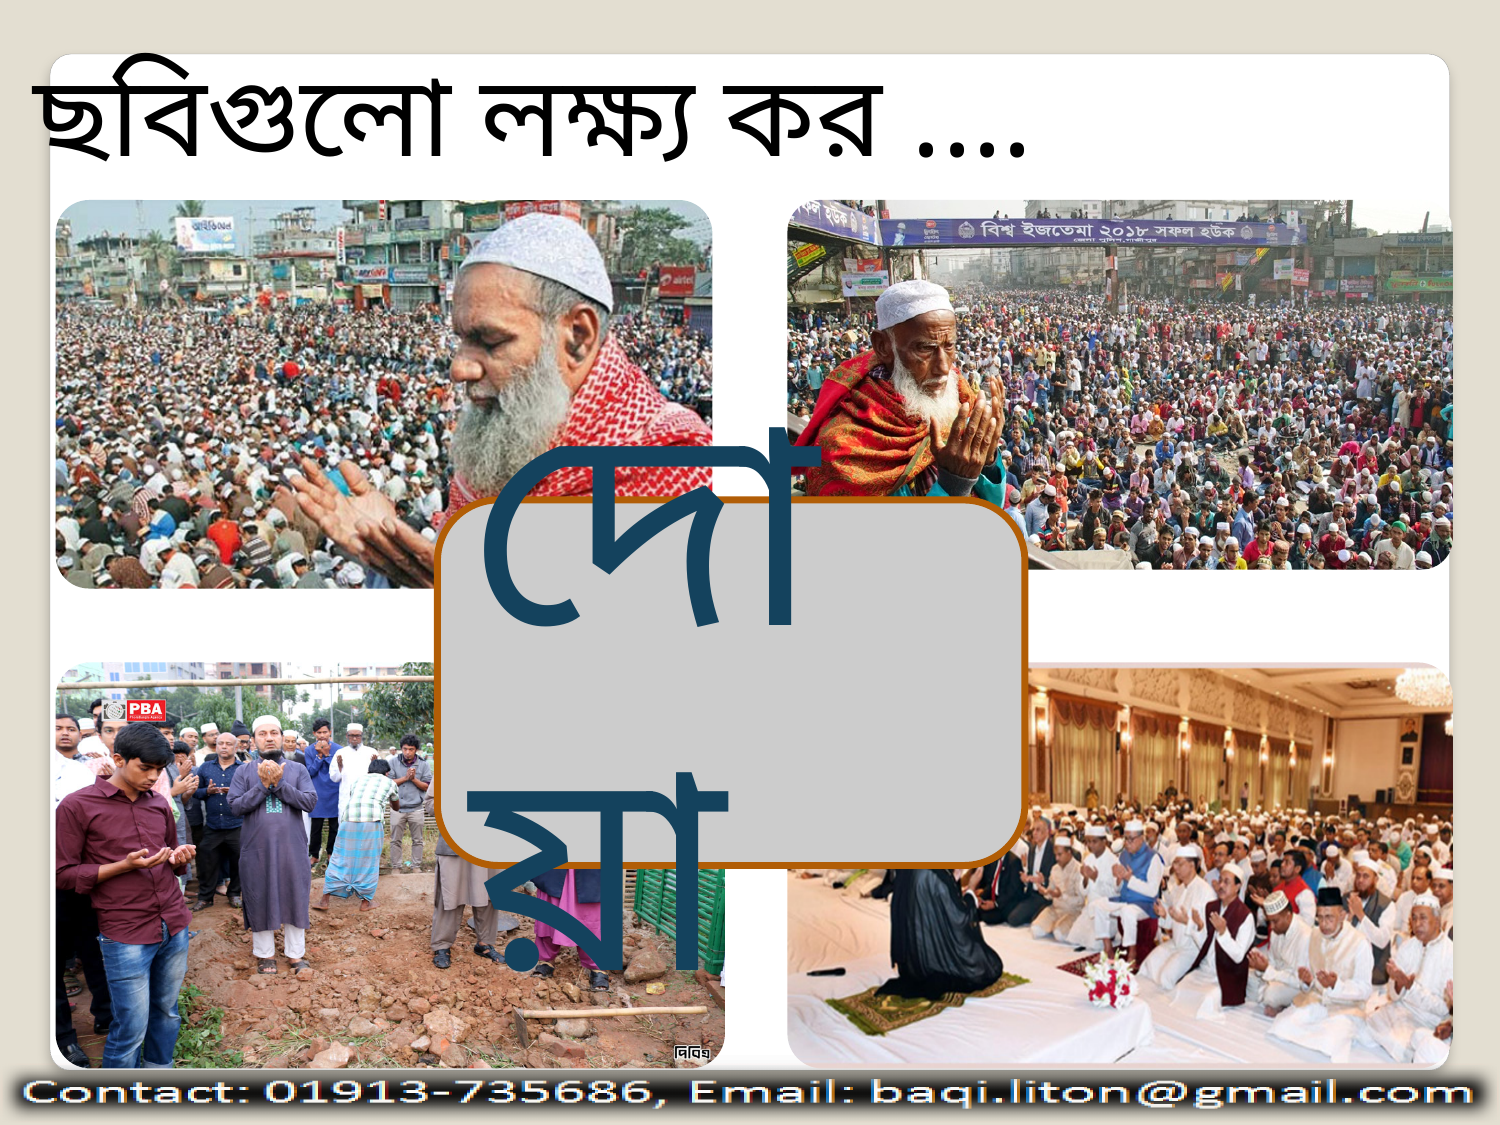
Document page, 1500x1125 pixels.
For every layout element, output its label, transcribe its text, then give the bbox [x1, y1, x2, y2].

text_box ছবিগুলো লক্ষ্য কর .... [18, 36, 1107, 186]
picture [55, 662, 726, 1069]
text_box দোয়া [433, 496, 1029, 869]
picture [787, 662, 1454, 1069]
picture [787, 199, 1454, 570]
picture [55, 199, 713, 589]
picture [30, 1091, 1469, 1096]
